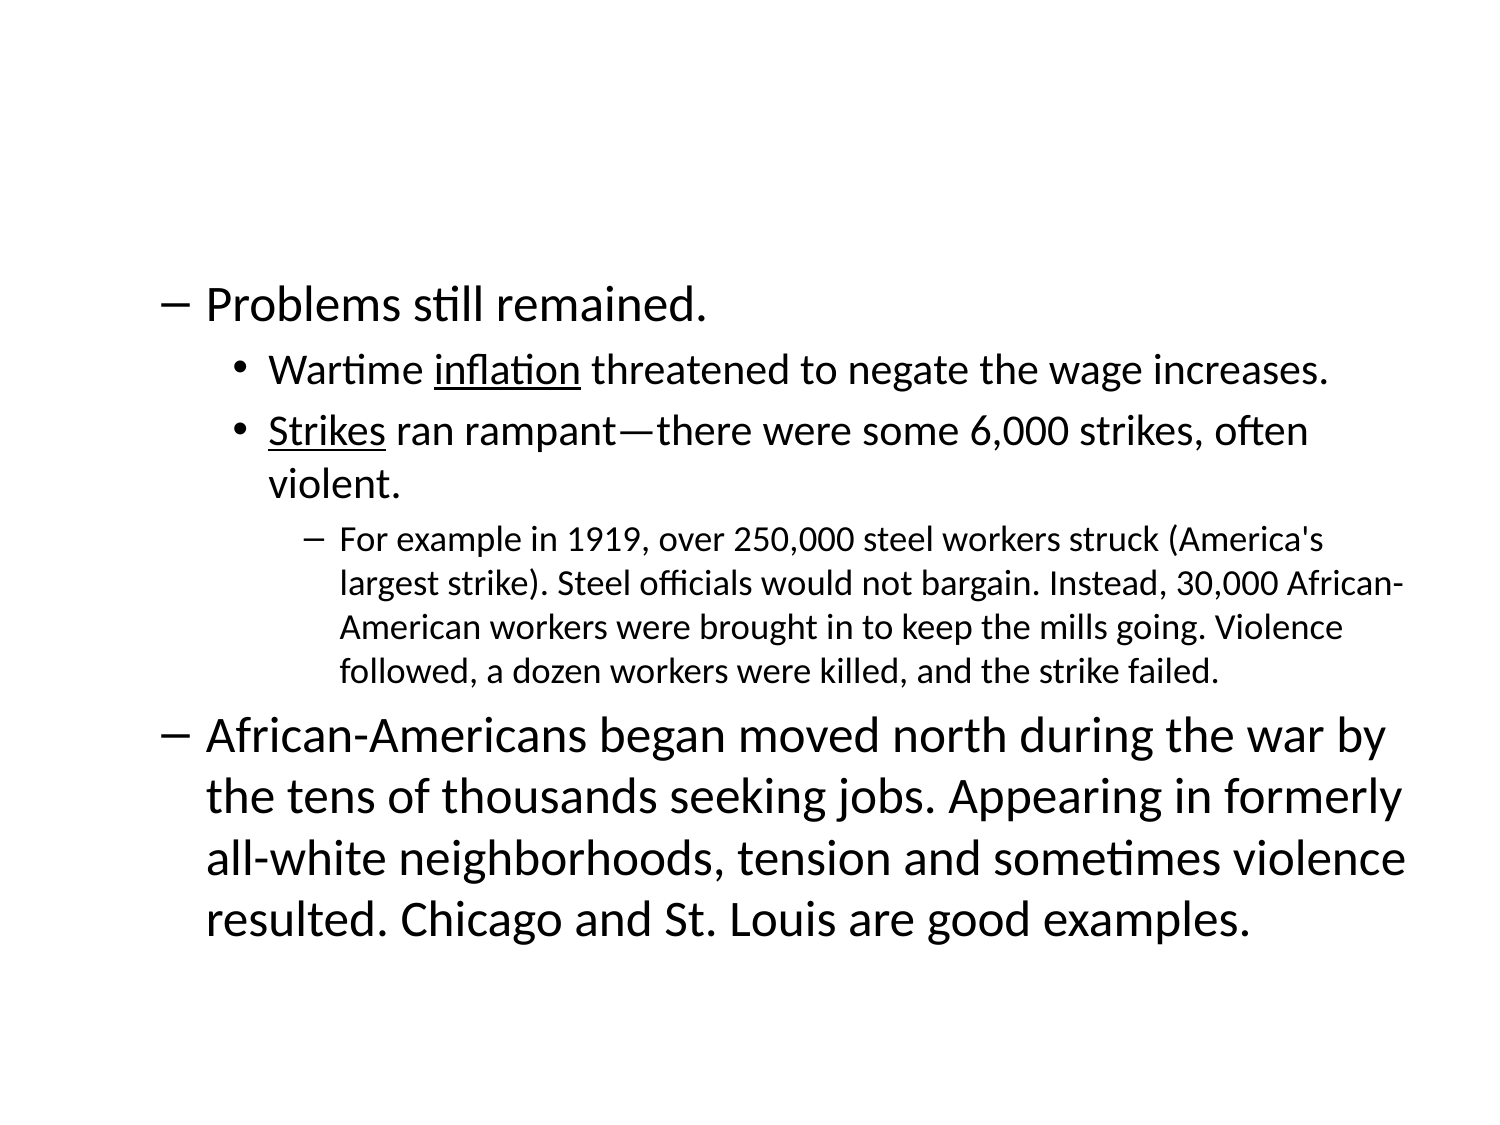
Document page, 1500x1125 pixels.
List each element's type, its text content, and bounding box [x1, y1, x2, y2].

list Problems still remained. Wartime inflation threatened to negate the wage increases. Strikes ran rampant—there were some 6,000 strikes, often violent. For example in 1919, over 250,000 steel workers struck (America's largest strike). Steel officials would not bargain. Instead, 30,000 African-American workers were brought in to keep the mills going. Violence followed, a dozen workers were killed, and the strike failed. African-Americans began moved north during the war by the tens of thousands seeking jobs. Appearing in formerly all-white neighborhoods, tension and sometimes violence resulted. Chicago and St. Louis are good examples. [75, 262, 1425, 1005]
